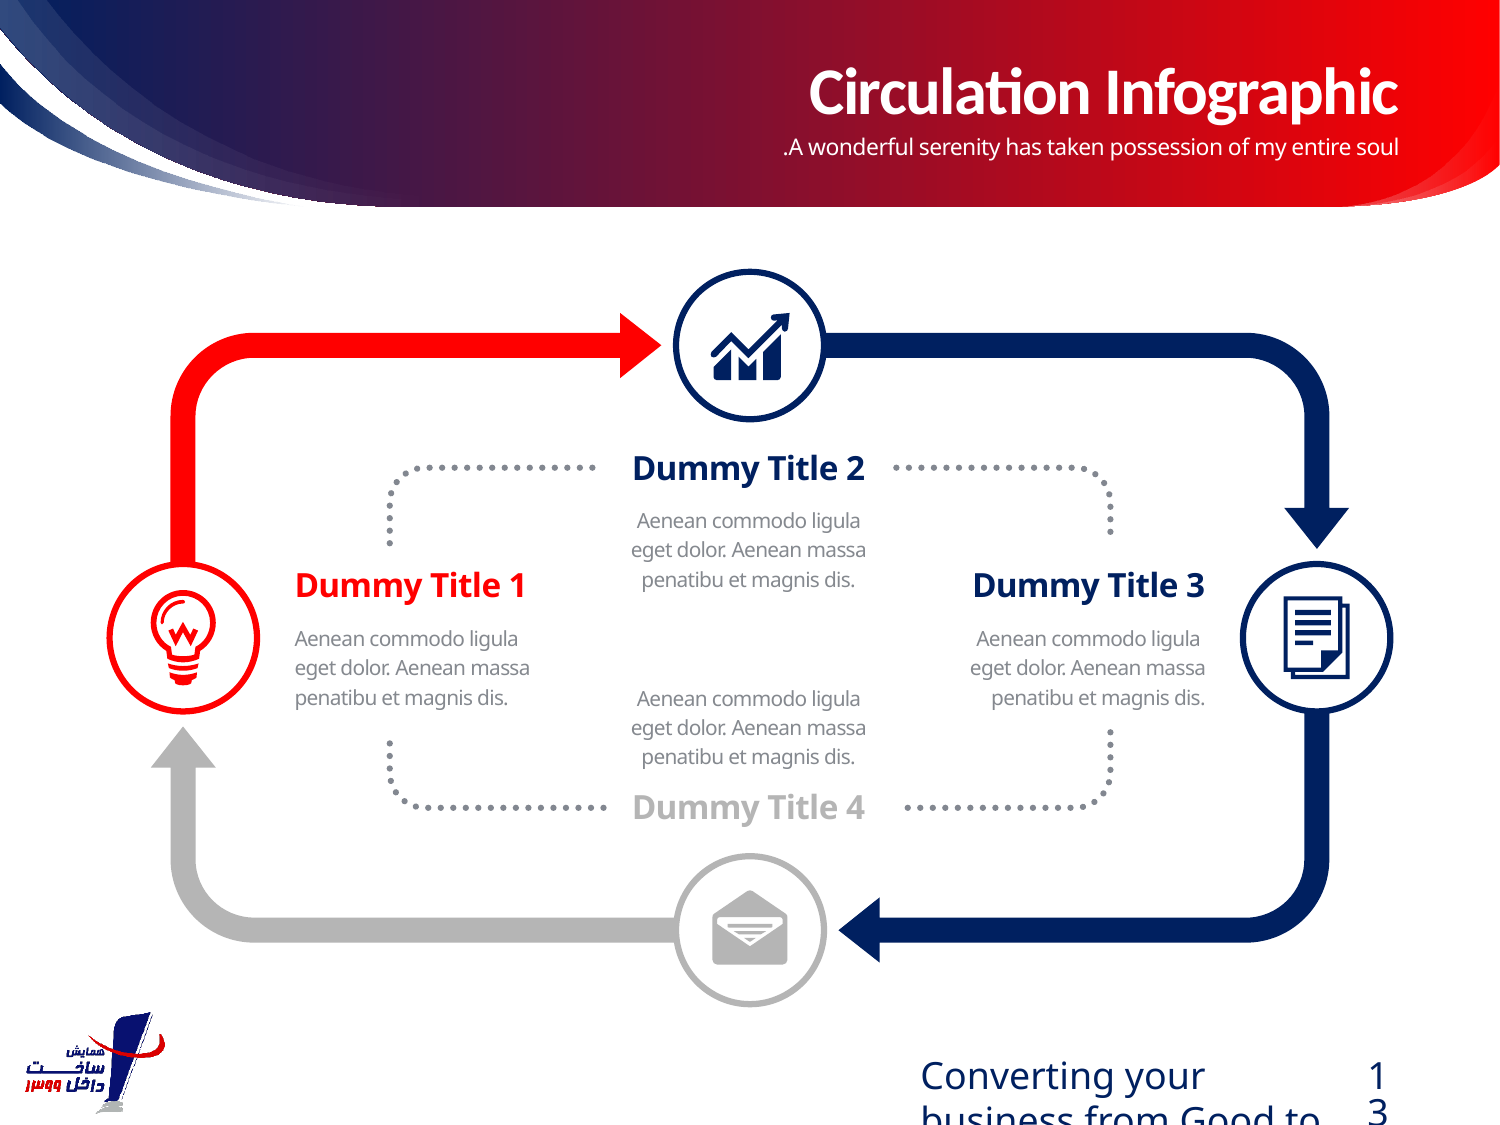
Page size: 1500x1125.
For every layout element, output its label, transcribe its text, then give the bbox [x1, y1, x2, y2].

text_box [1239, 560, 1394, 715]
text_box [948, 564, 1206, 740]
text_box [763, 334, 781, 381]
text_box [169, 672, 198, 686]
text_box [167, 663, 199, 671]
text_box [710, 312, 790, 359]
text_box [827, 332, 1350, 549]
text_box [294, 564, 552, 740]
text_box [1247, 568, 1387, 708]
text_box [712, 890, 788, 965]
text_box [389, 467, 604, 544]
text_box [680, 275, 820, 416]
text_box [150, 726, 673, 943]
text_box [619, 446, 878, 622]
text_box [619, 650, 878, 828]
text_box [896, 740, 1111, 808]
text_box [1283, 596, 1350, 680]
text_box [738, 356, 757, 381]
text_box [150, 590, 216, 663]
title Circulation Infographic [100, 35, 1400, 132]
text_box [106, 560, 261, 715]
text_box [713, 349, 732, 381]
list A wonderful serenity has taken possession of my entire soul. [100, 132, 1400, 192]
text_box [672, 268, 828, 423]
picture [25, 1012, 175, 1114]
slide_number 13 [1352, 1044, 1424, 1125]
text_box [389, 740, 604, 808]
footer Converting your business from Good to Great. [905, 1044, 1352, 1125]
text_box [896, 467, 1111, 544]
text_box [170, 312, 662, 561]
text_box [113, 568, 253, 708]
text_box [680, 860, 820, 1001]
text_box [838, 714, 1330, 963]
text_box [672, 853, 828, 1008]
